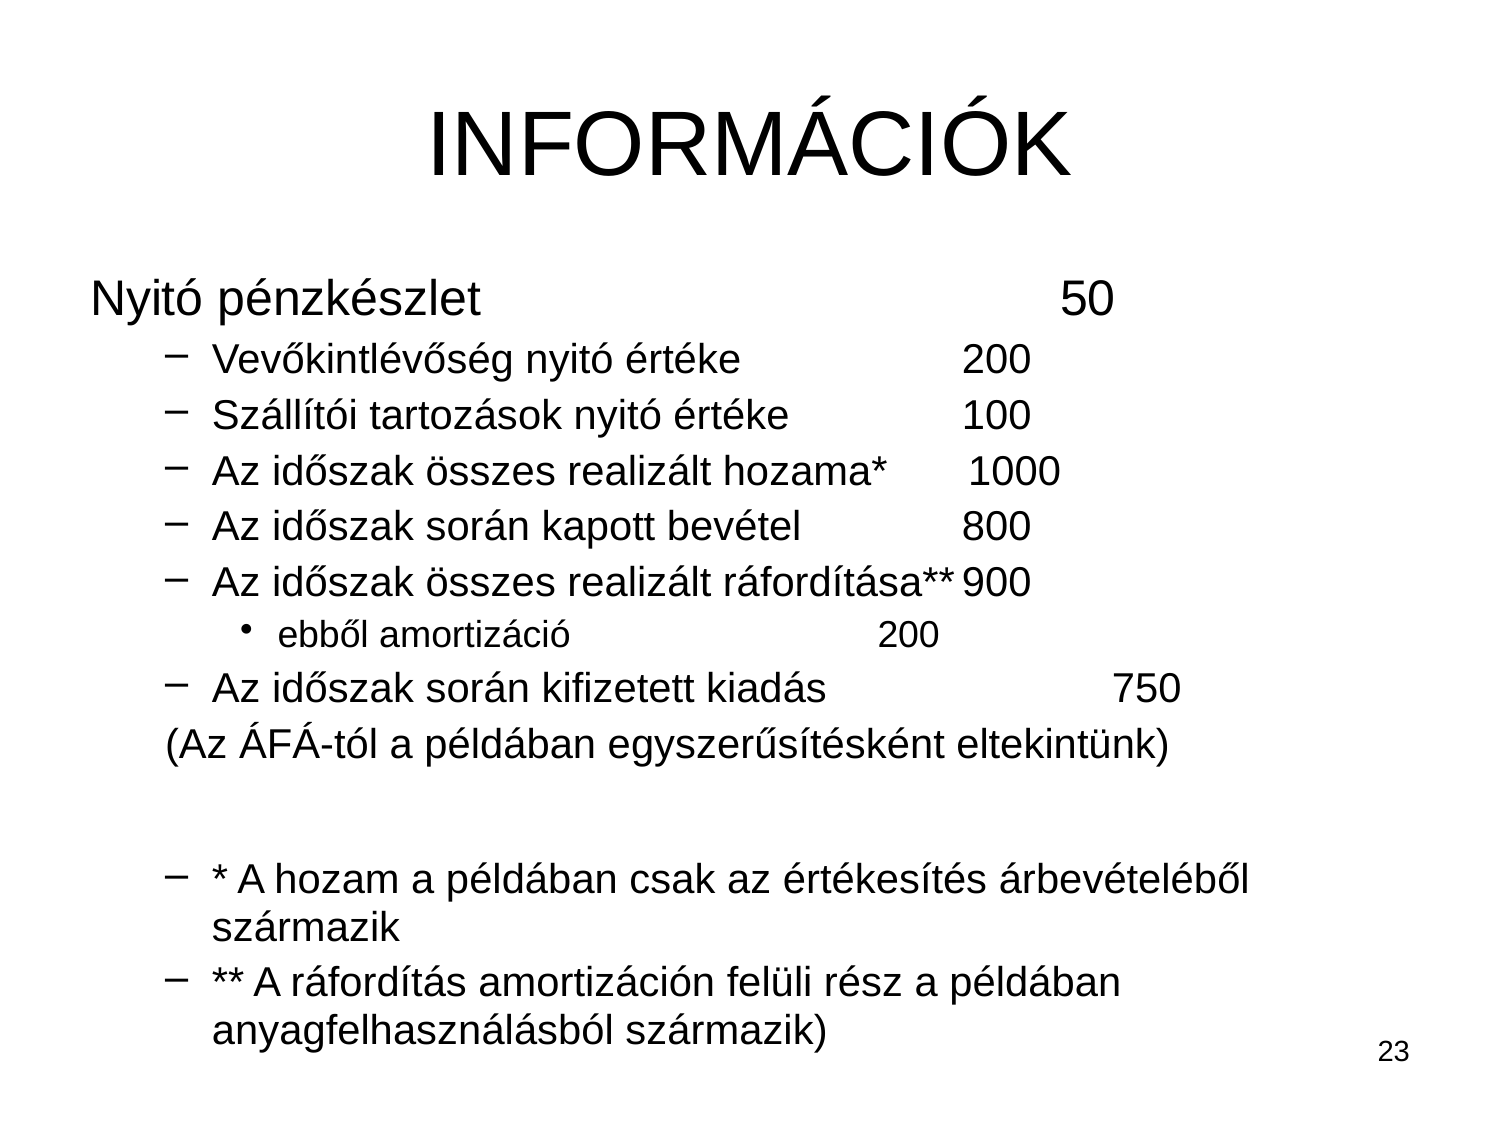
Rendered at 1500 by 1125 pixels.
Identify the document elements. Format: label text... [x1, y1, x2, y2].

title INFORMÁCIÓK [75, 45, 1425, 233]
slide_number 23 [1074, 1024, 1425, 1103]
list Nyitó pénzkészlet 50 Vevőkintlévőség nyitó értéke 200 Szállítói tartozások nyitó értéke 100 Az időszak összes realizált hozama* 1000 Az időszak során kapott bevétel 800 Az időszak összes realizált ráfordítása** 900 ebből amortizáció 200 Az időszak során kifizetett kiadás 750 (Az ÁFÁ-tól a példában egyszerűsítésként eltekintünk) * A hozam a példában csak az értékesítés árbevételéből származik ** A ráfordítás amortizáción felüli rész a példában anyagfelhasználásból származik) [75, 262, 1425, 1005]
